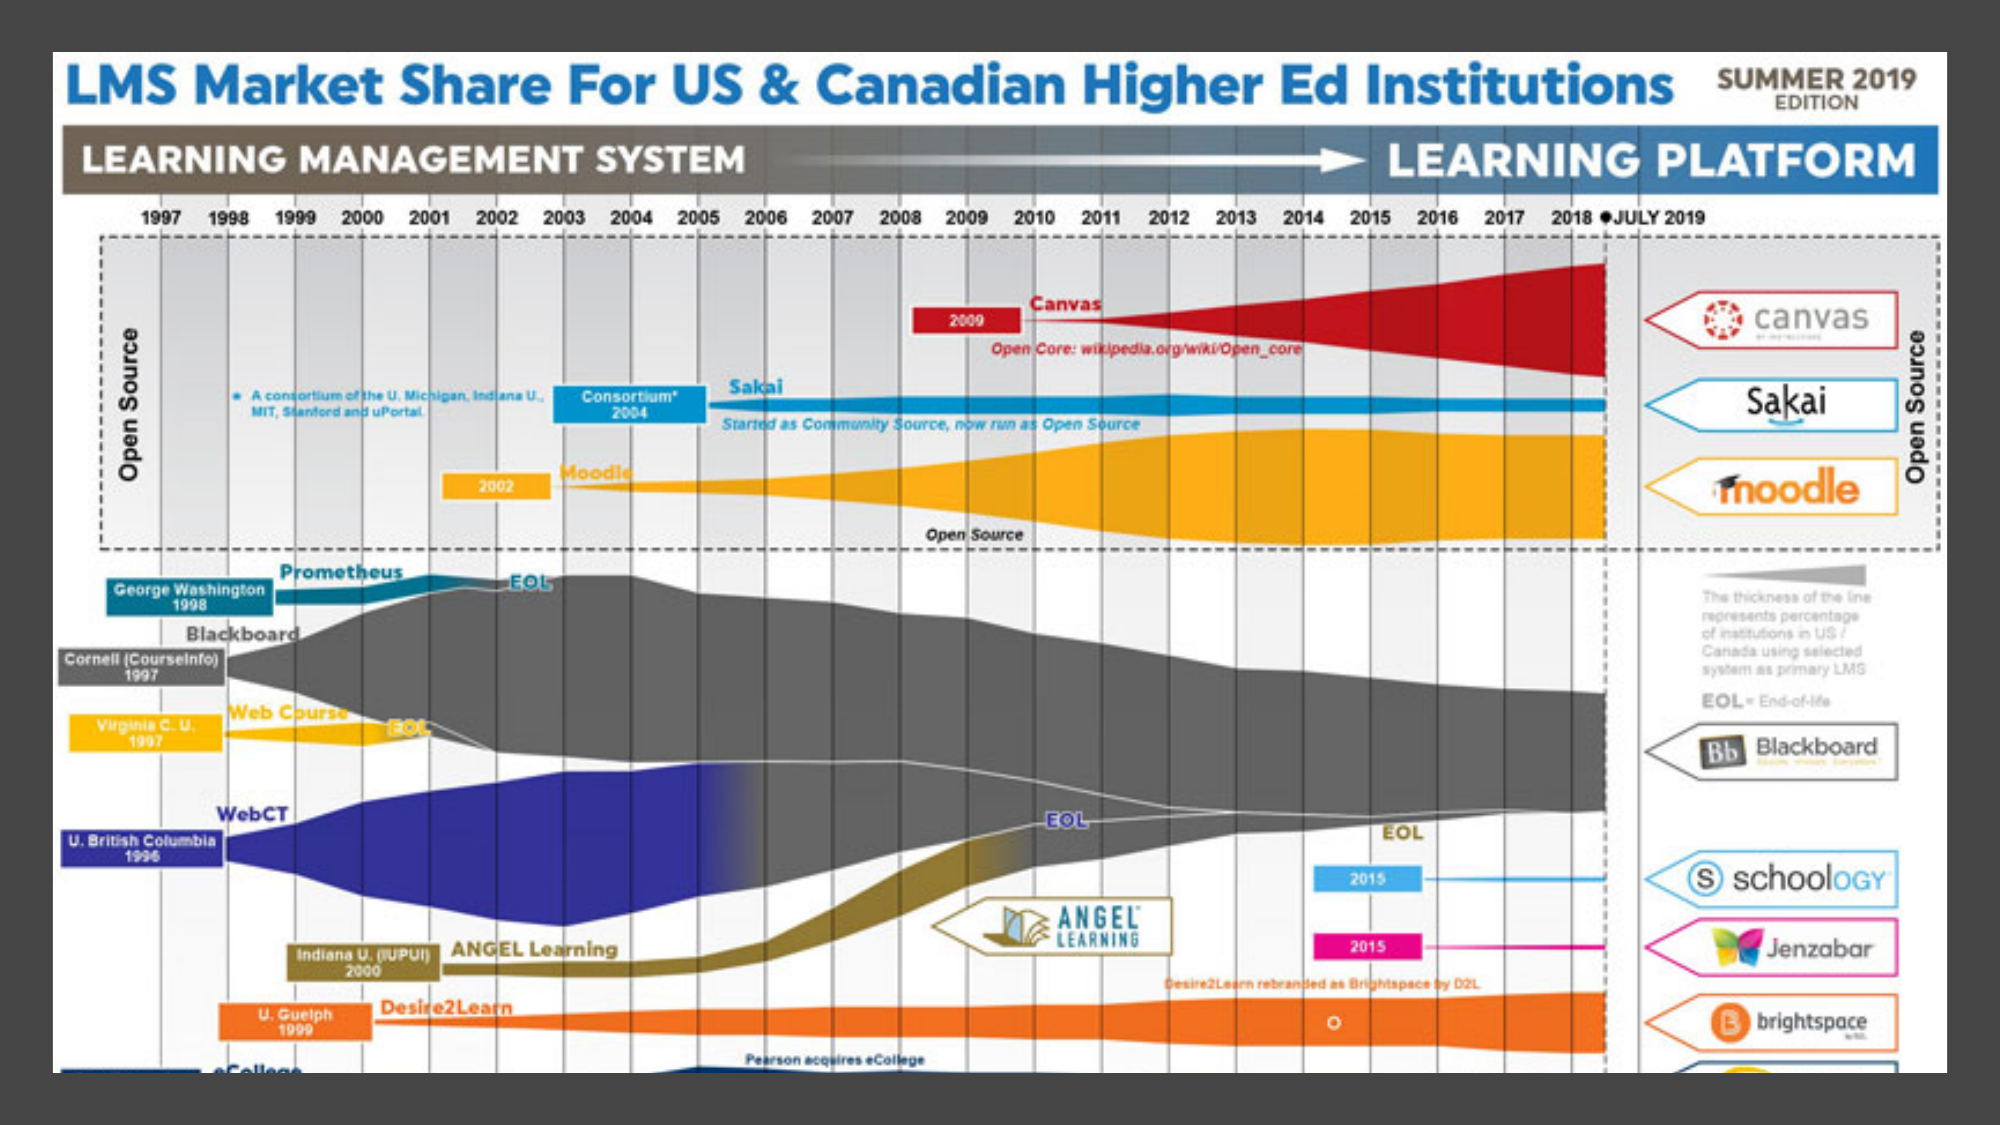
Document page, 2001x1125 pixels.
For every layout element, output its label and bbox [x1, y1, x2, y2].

list [52, 52, 1948, 1073]
